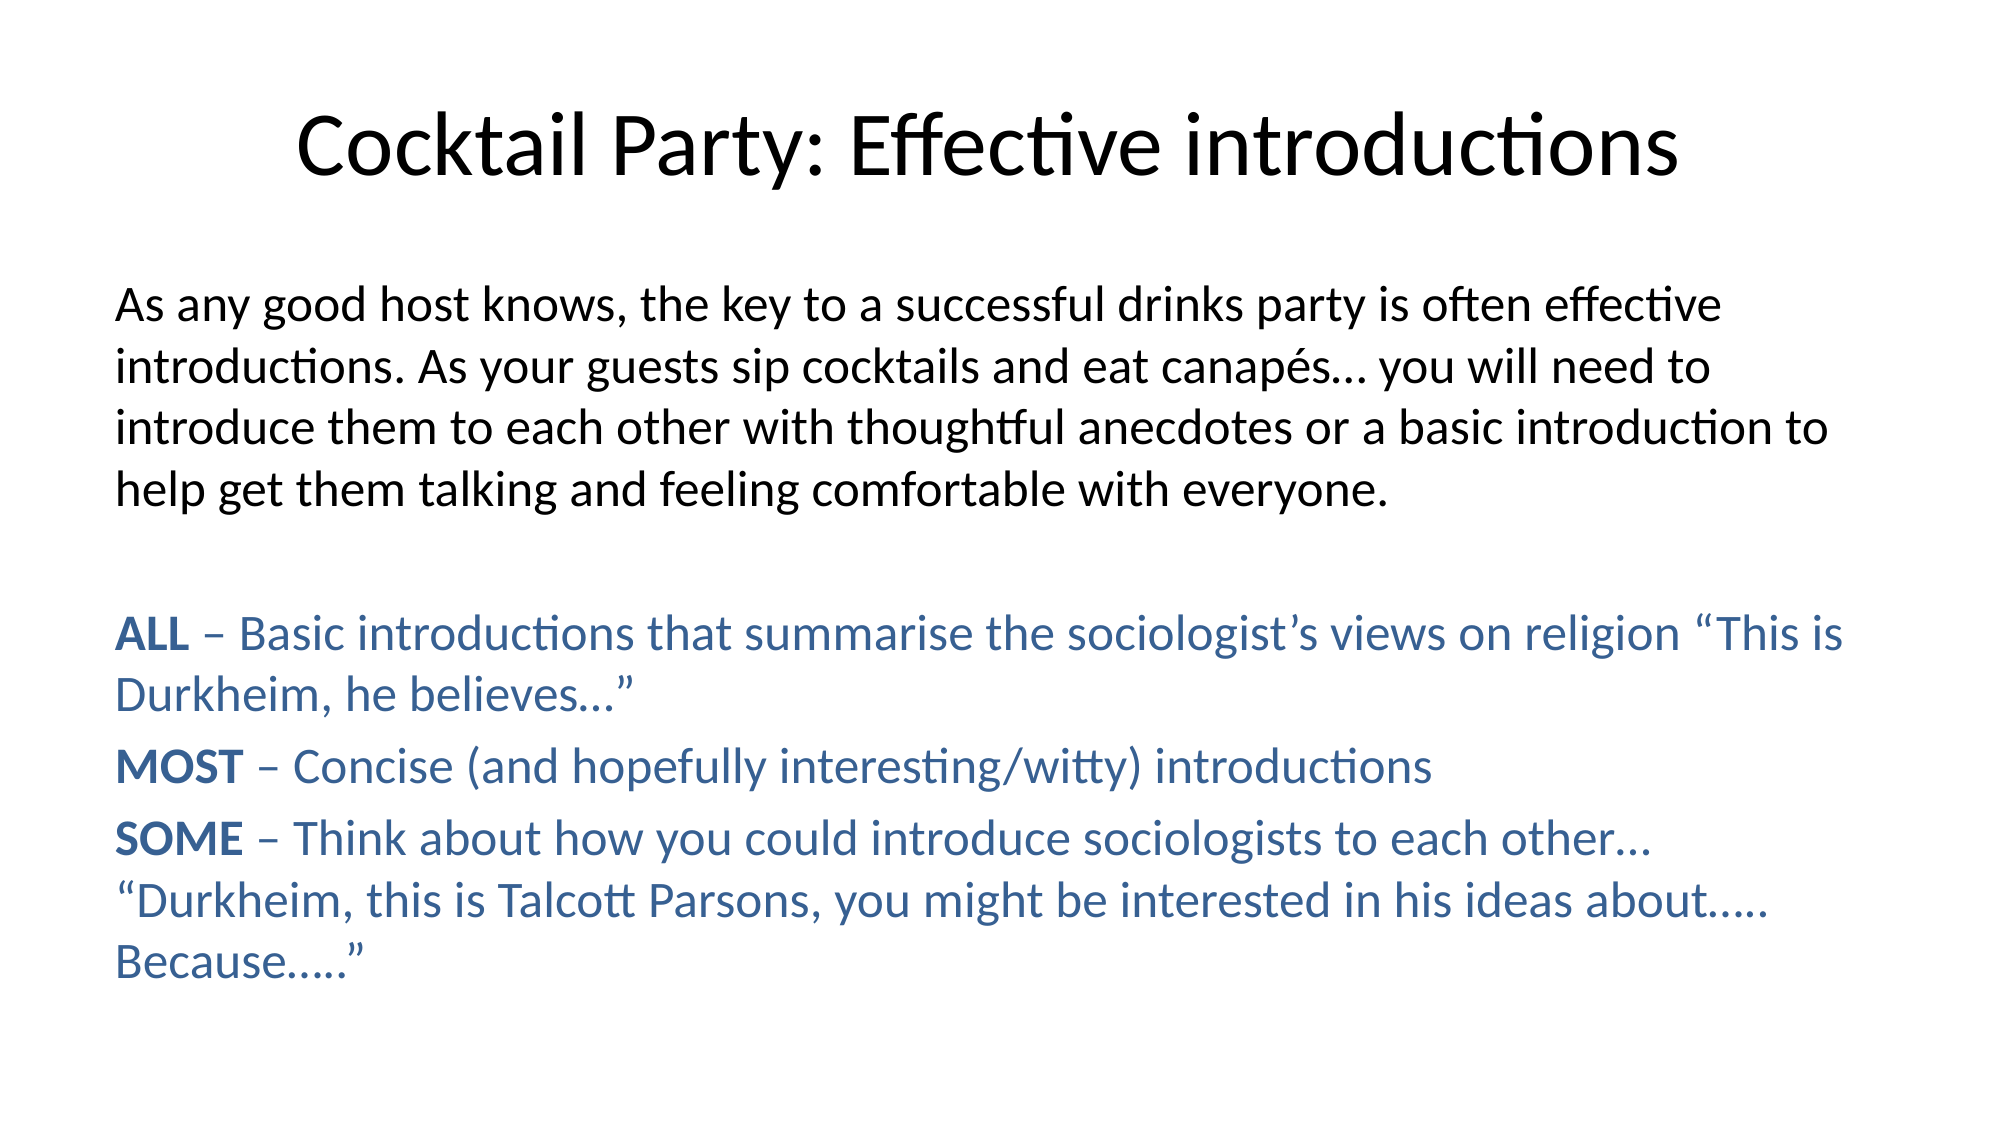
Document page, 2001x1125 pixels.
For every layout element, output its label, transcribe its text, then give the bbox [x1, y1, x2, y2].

title Cocktail Party: Effective introductions [99, 45, 1900, 233]
list As any good host knows, the key to a successful drinks party is often effective introductions. As your guests sip cocktails and eat canapés… you will need to introduce them to each other with thoughtful anecdotes or a basic introduction to help get them talking and feeling comfortable with everyone. ALL – Basic introductions that summarise the sociologist’s views on religion “This is Durkheim, he believes…” MOST – Concise (and hopefully interesting/witty) introductions SOME – Think about how you could introduce sociologists to each other… “Durkheim, this is Talcott Parsons, you might be interested in his ideas about….. Because…..” [99, 262, 1900, 1005]
